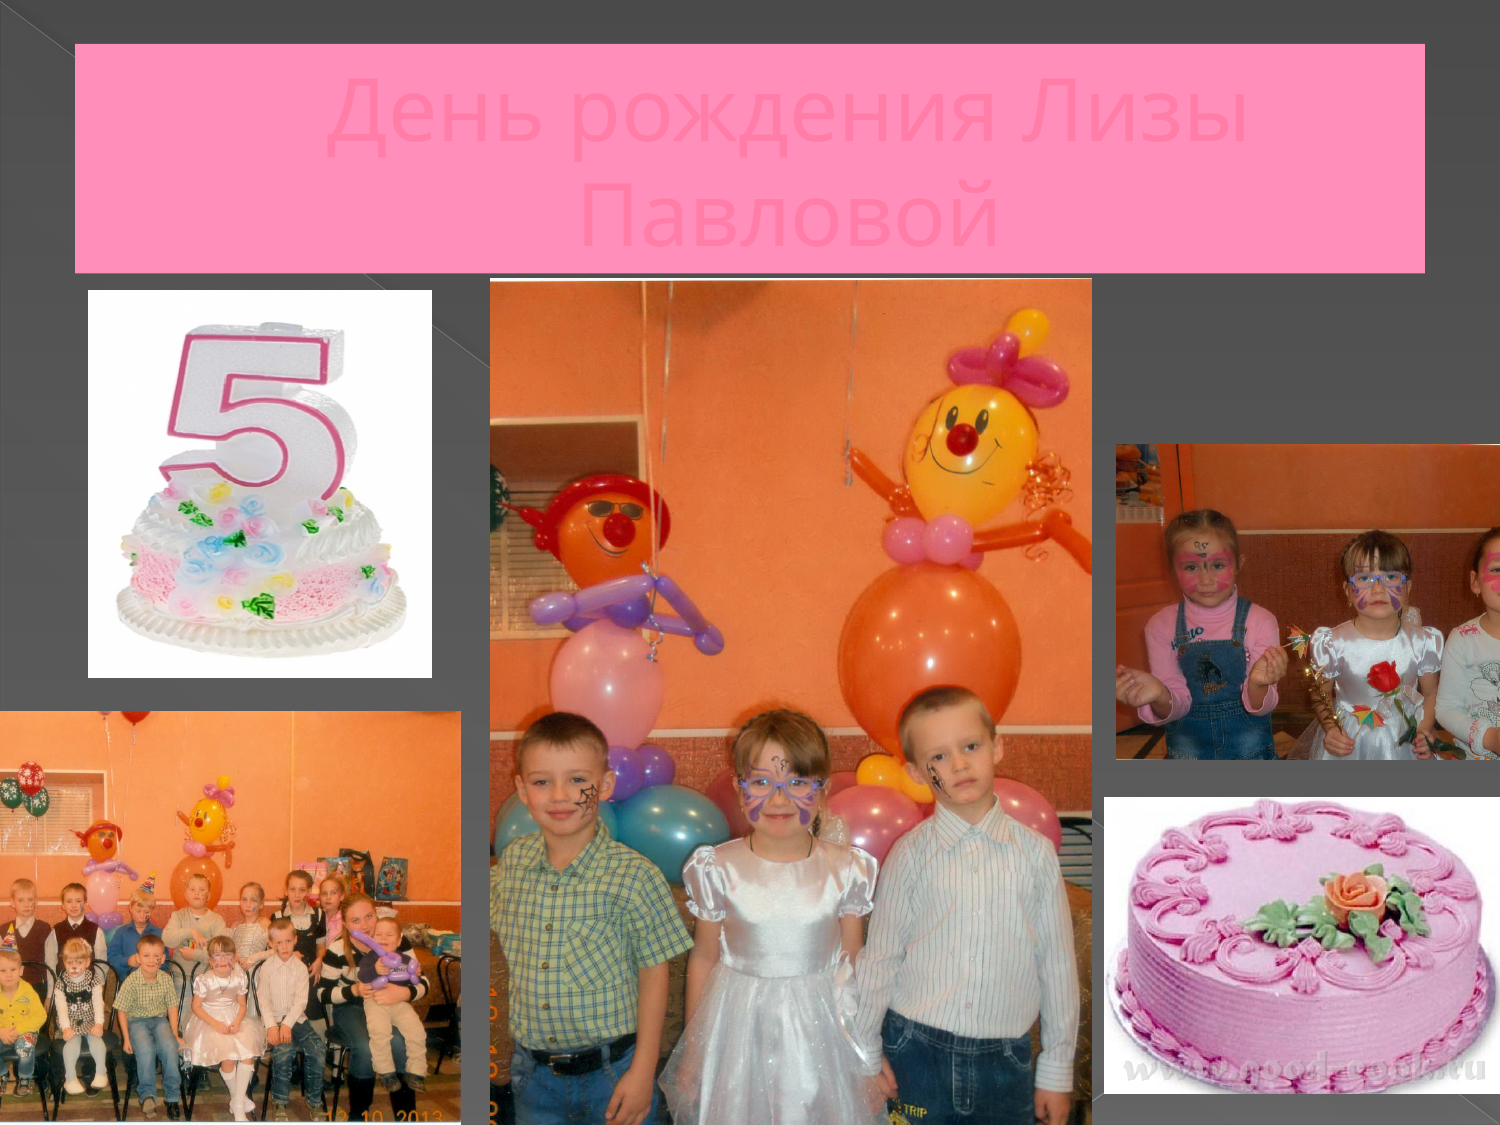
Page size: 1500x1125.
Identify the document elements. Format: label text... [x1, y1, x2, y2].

picture [88, 290, 432, 679]
picture [489, 278, 1093, 1125]
picture [1115, 444, 1500, 761]
picture [1104, 796, 1500, 1095]
title День рождения Лизы Павловой [75, 43, 1425, 274]
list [0, 711, 461, 1125]
